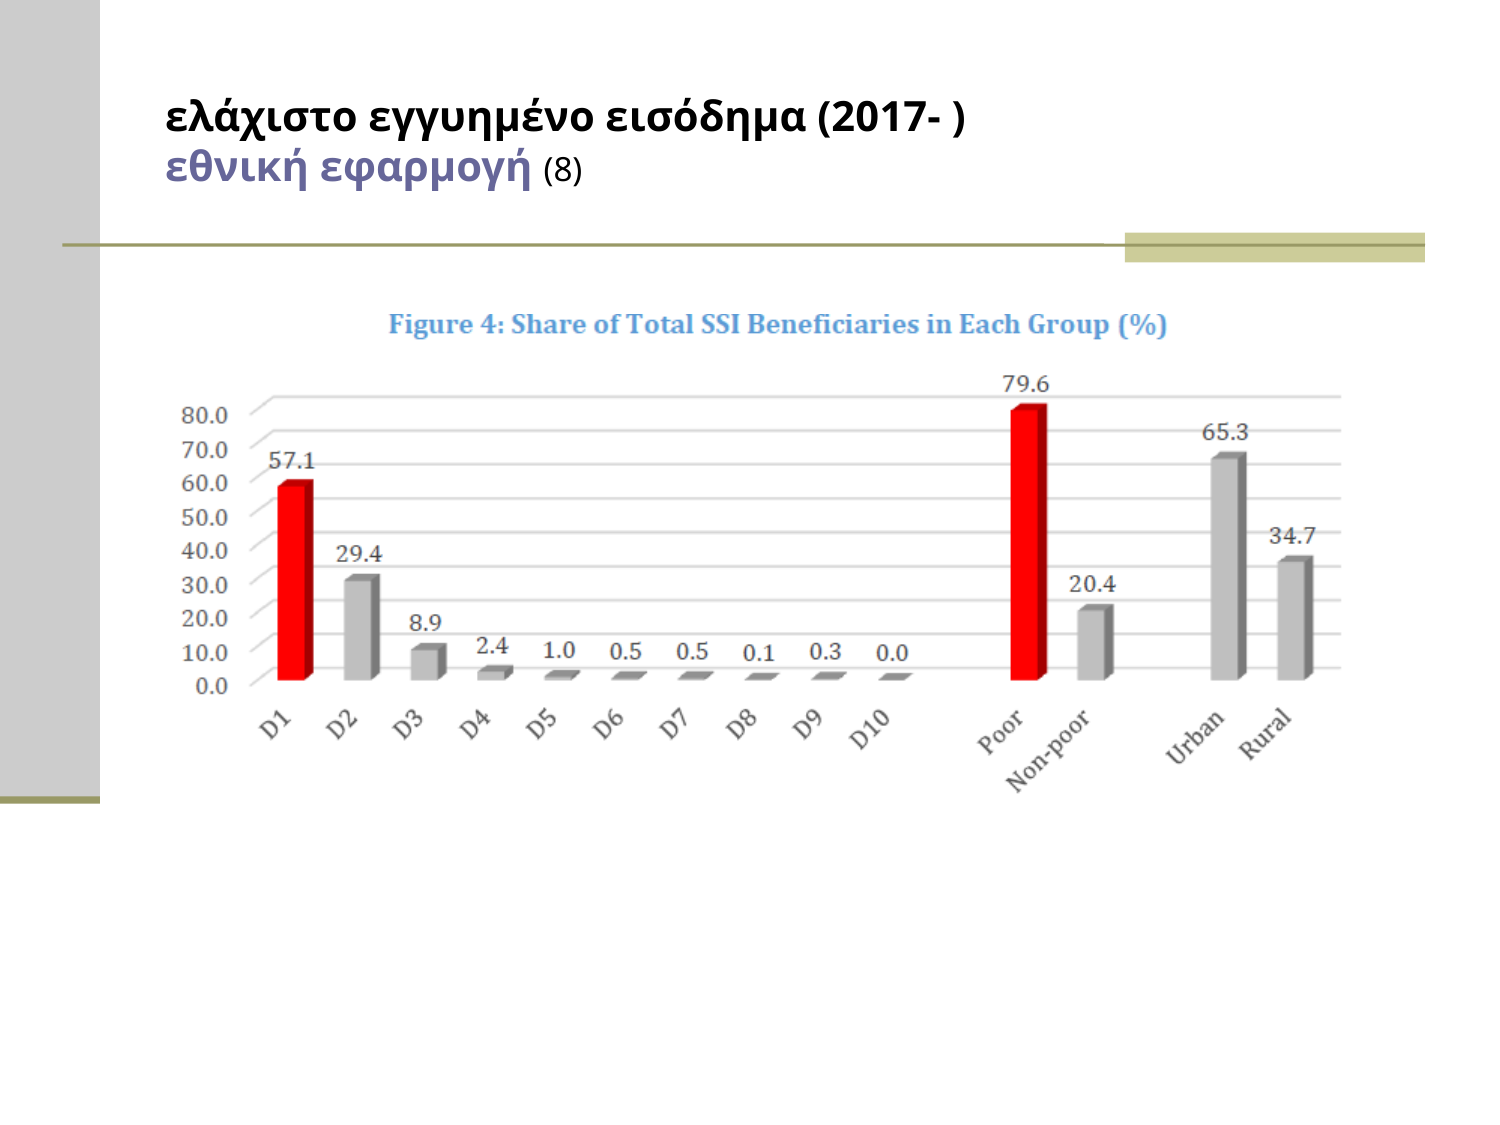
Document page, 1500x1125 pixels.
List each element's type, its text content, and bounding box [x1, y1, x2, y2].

picture [123, 314, 1402, 800]
title ελάχιστο εγγυημένο εισόδημα (2017- ) εθνική εφαρμογή (8) [150, 45, 1425, 234]
